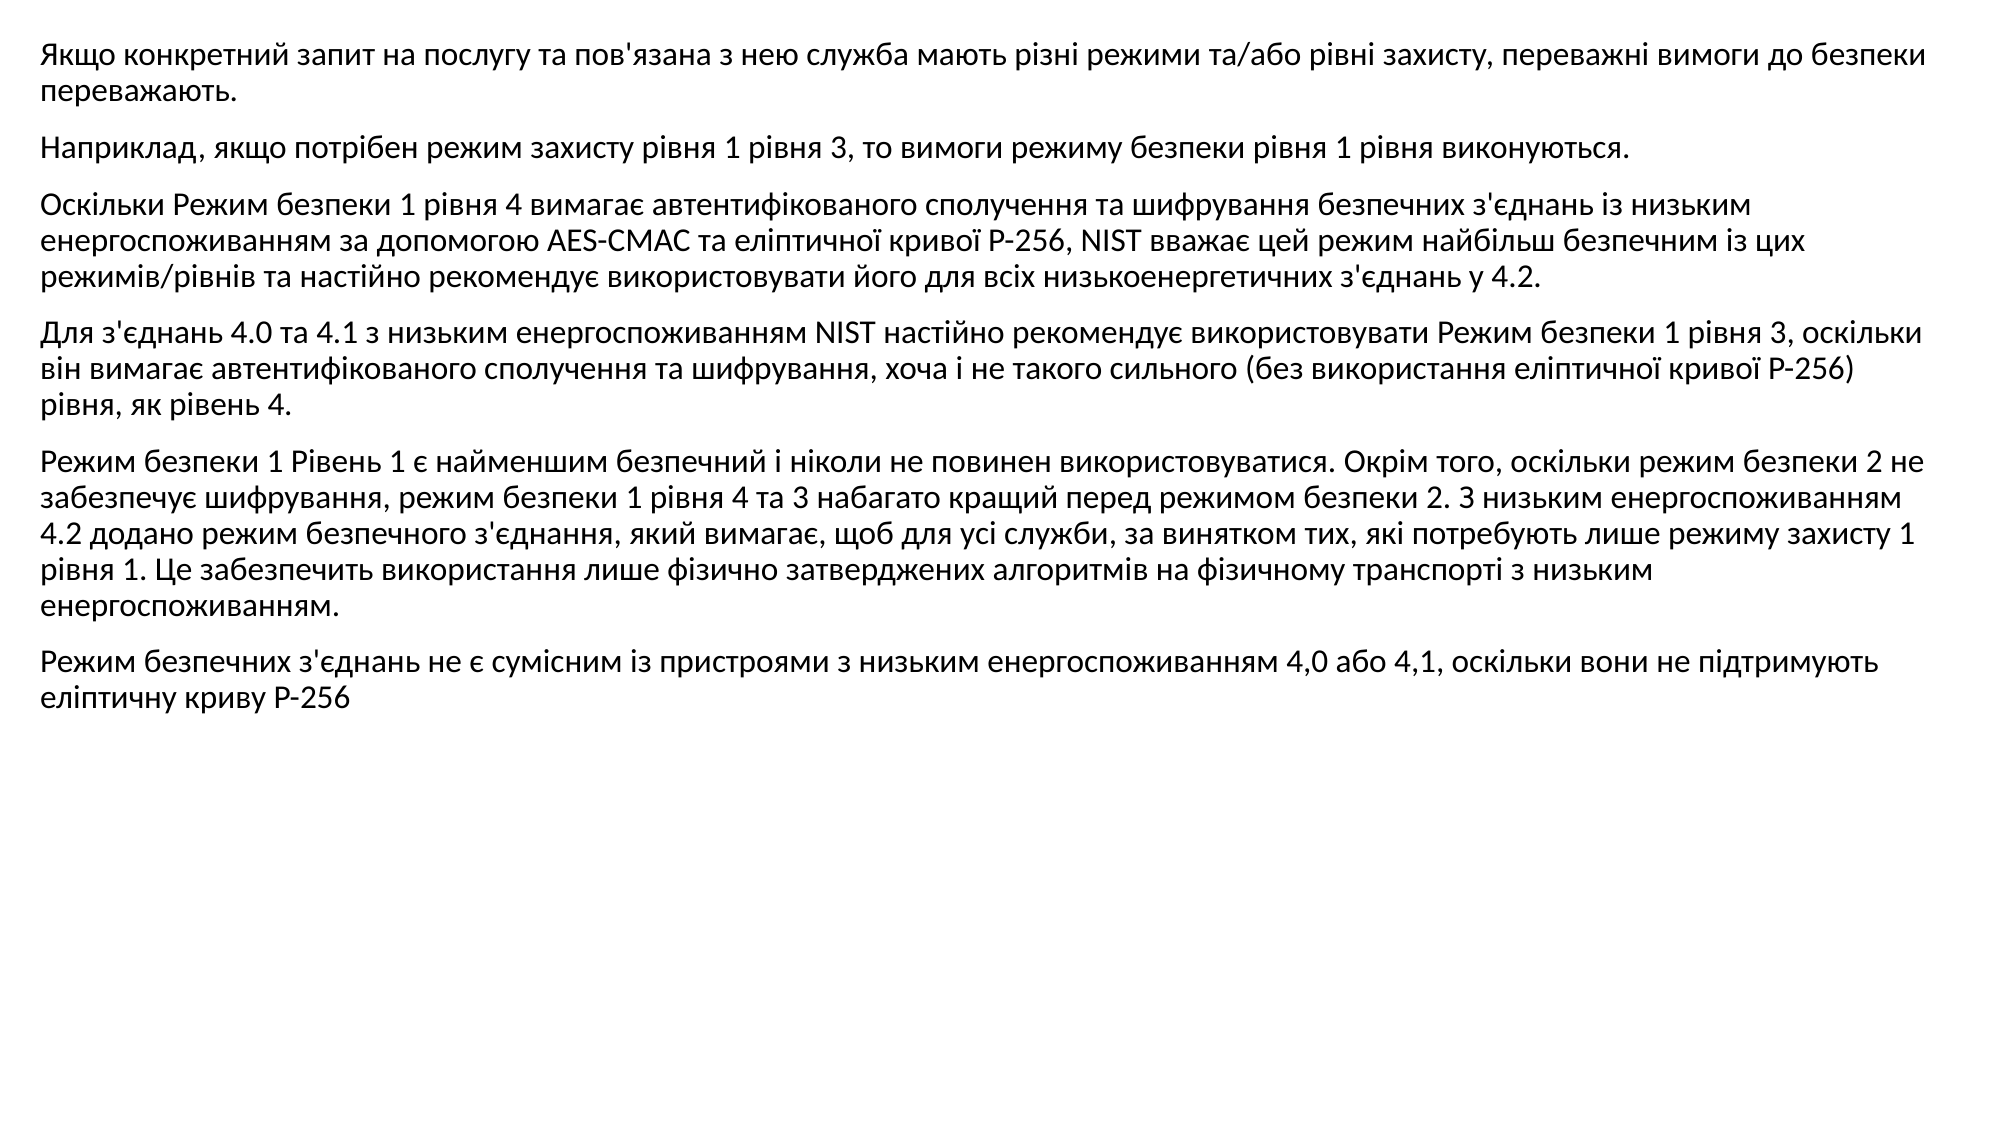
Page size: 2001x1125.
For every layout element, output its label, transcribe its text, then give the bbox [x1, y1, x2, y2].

list Якщо конкретний запит на послугу та пов'язана з нею служба мають різні режими та/або рівні захисту, переважні вимоги до безпеки переважають. Наприклад, якщо потрібен режим захисту рівня 1 рівня 3, то вимоги режиму безпеки рівня 1 рівня виконуються. Оскільки Режим безпеки 1 рівня 4 вимагає автентифікованого сполучення та шифрування безпечних з'єднань із низьким енергоспоживанням за допомогою AES-CMAC та еліптичної кривої P-256, NIST вважає цей режим найбільш безпечним із цих режимів/рівнів та настійно рекомендує використовувати його для всіх низькоенергетичних з'єднань у 4.2. Для з'єднань 4.0 та 4.1 з низьким енергоспоживанням NIST настійно рекомендує використовувати Режим безпеки 1 рівня 3, оскільки він вимагає автентифікованого сполучення та шифрування, хоча і не такого сильного (без використання еліптичної кривої P-256) рівня, як рівень 4. Режим безпеки 1 Рівень 1 є найменшим безпечний і ніколи не повинен використовуватися. Окрім того, оскільки режим безпеки 2 не забезпечує шифрування, режим безпеки 1 рівня 4 та 3 набагато кращий перед режимом безпеки 2. З низьким енергоспоживанням 4.2 додано режим безпечного з'єднання, який вимагає, щоб для усі служби, за винятком тих, які потребують лише режиму захисту 1 рівня 1. Це забезпечить використання лише фізично затверджених алгоритмів на фізичному транспорті з низьким енергоспоживанням. Режим безпечних з'єднань не є сумісним із пристроями з низьким енергоспоживанням 4,0 або 4,1, оскільки вони не підтримують еліптичну криву P-256 [25, 29, 1956, 1086]
